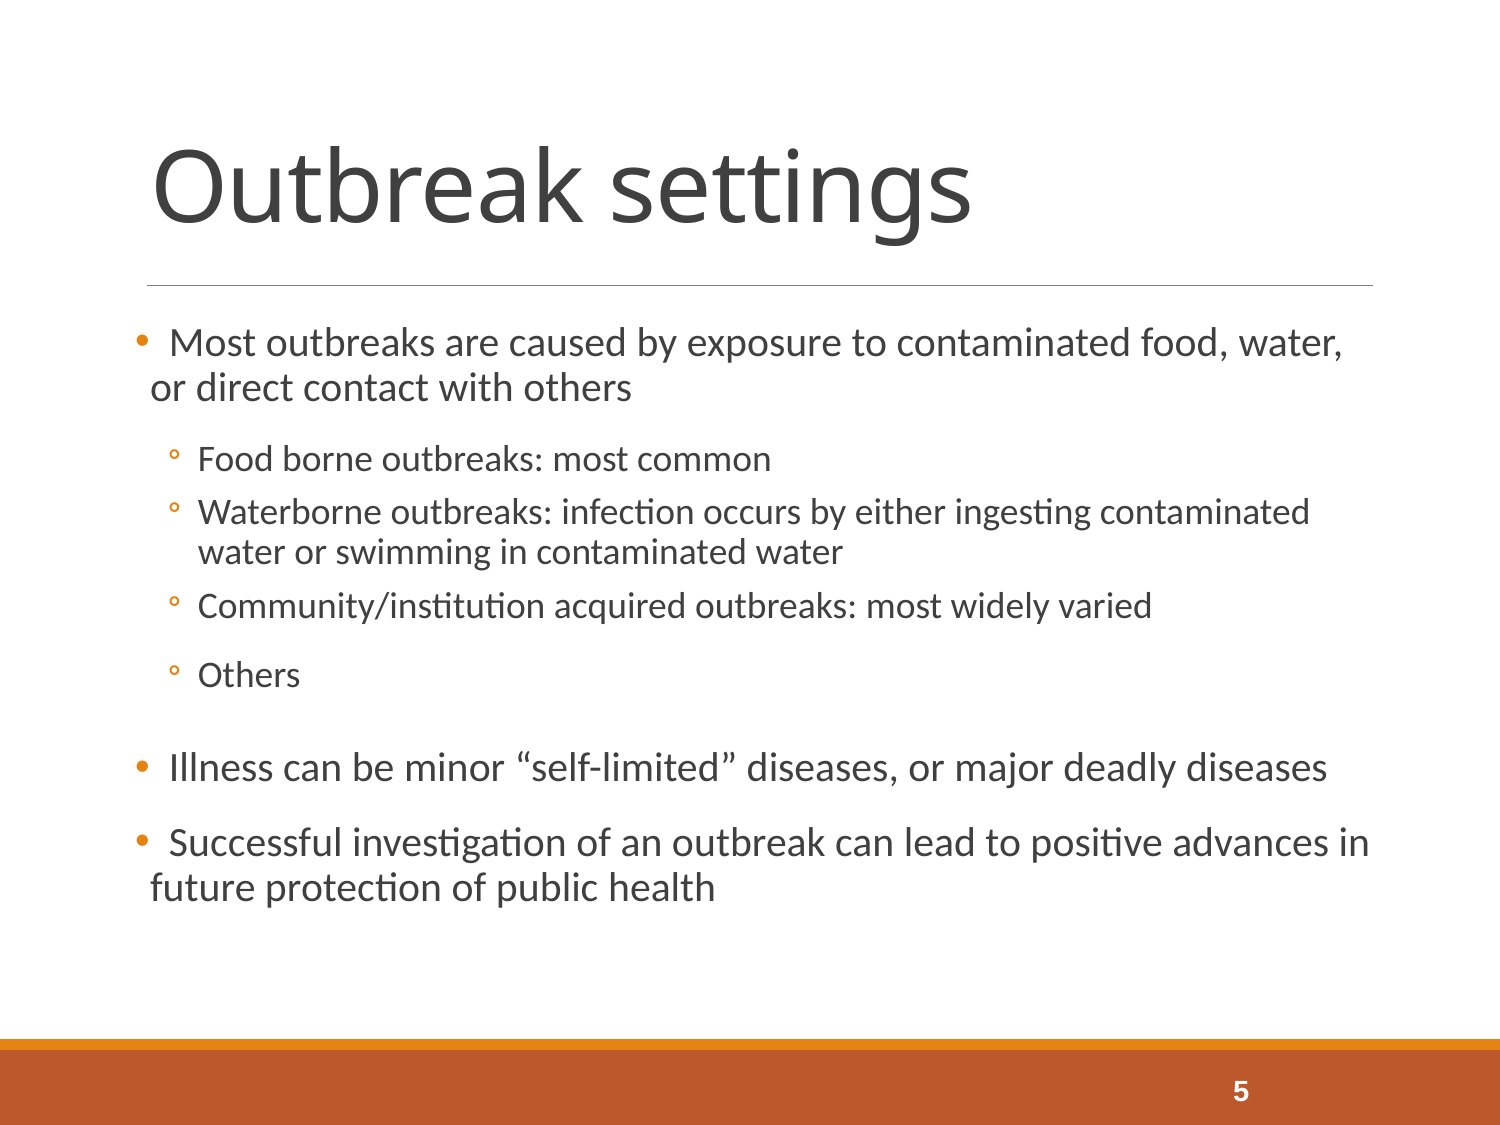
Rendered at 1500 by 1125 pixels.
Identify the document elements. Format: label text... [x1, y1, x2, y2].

slide_number 5 [1218, 1059, 1380, 1120]
title Outbreak settings [135, 47, 1373, 250]
list Most outbreaks are caused by exposure to contaminated food, water, or direct contact with others Food borne outbreaks: most common Waterborne outbreaks: infection occurs by either ingesting contaminated water or swimming in contaminated water Community/institution acquired outbreaks: most widely varied Others Illness can be minor “self-limited” diseases, or major deadly diseases Successful investigation of an outbreak can lead to positive advances in future protection of public health [135, 312, 1373, 1013]
